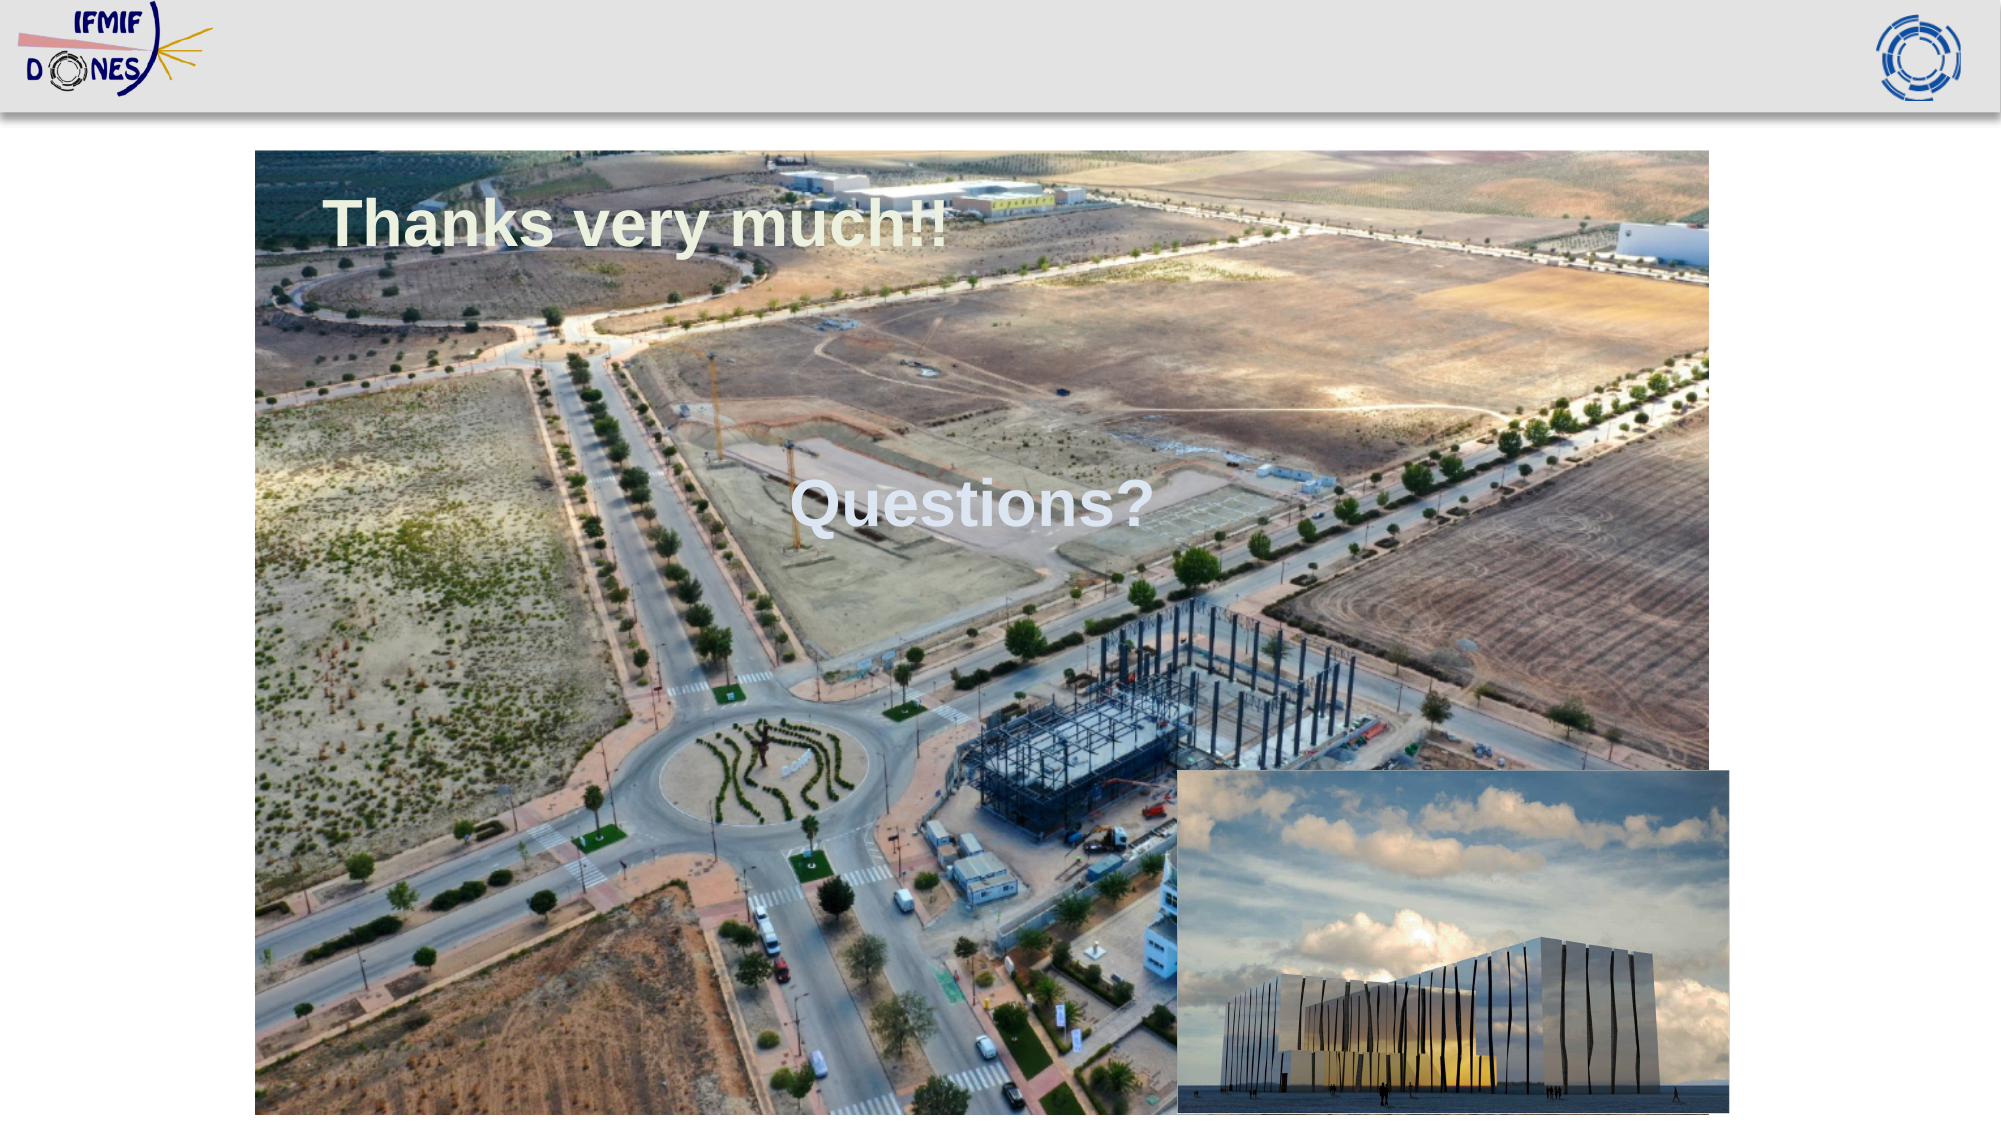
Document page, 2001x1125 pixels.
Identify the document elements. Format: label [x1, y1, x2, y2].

picture [255, 148, 1730, 1115]
picture [7, 0, 213, 107]
